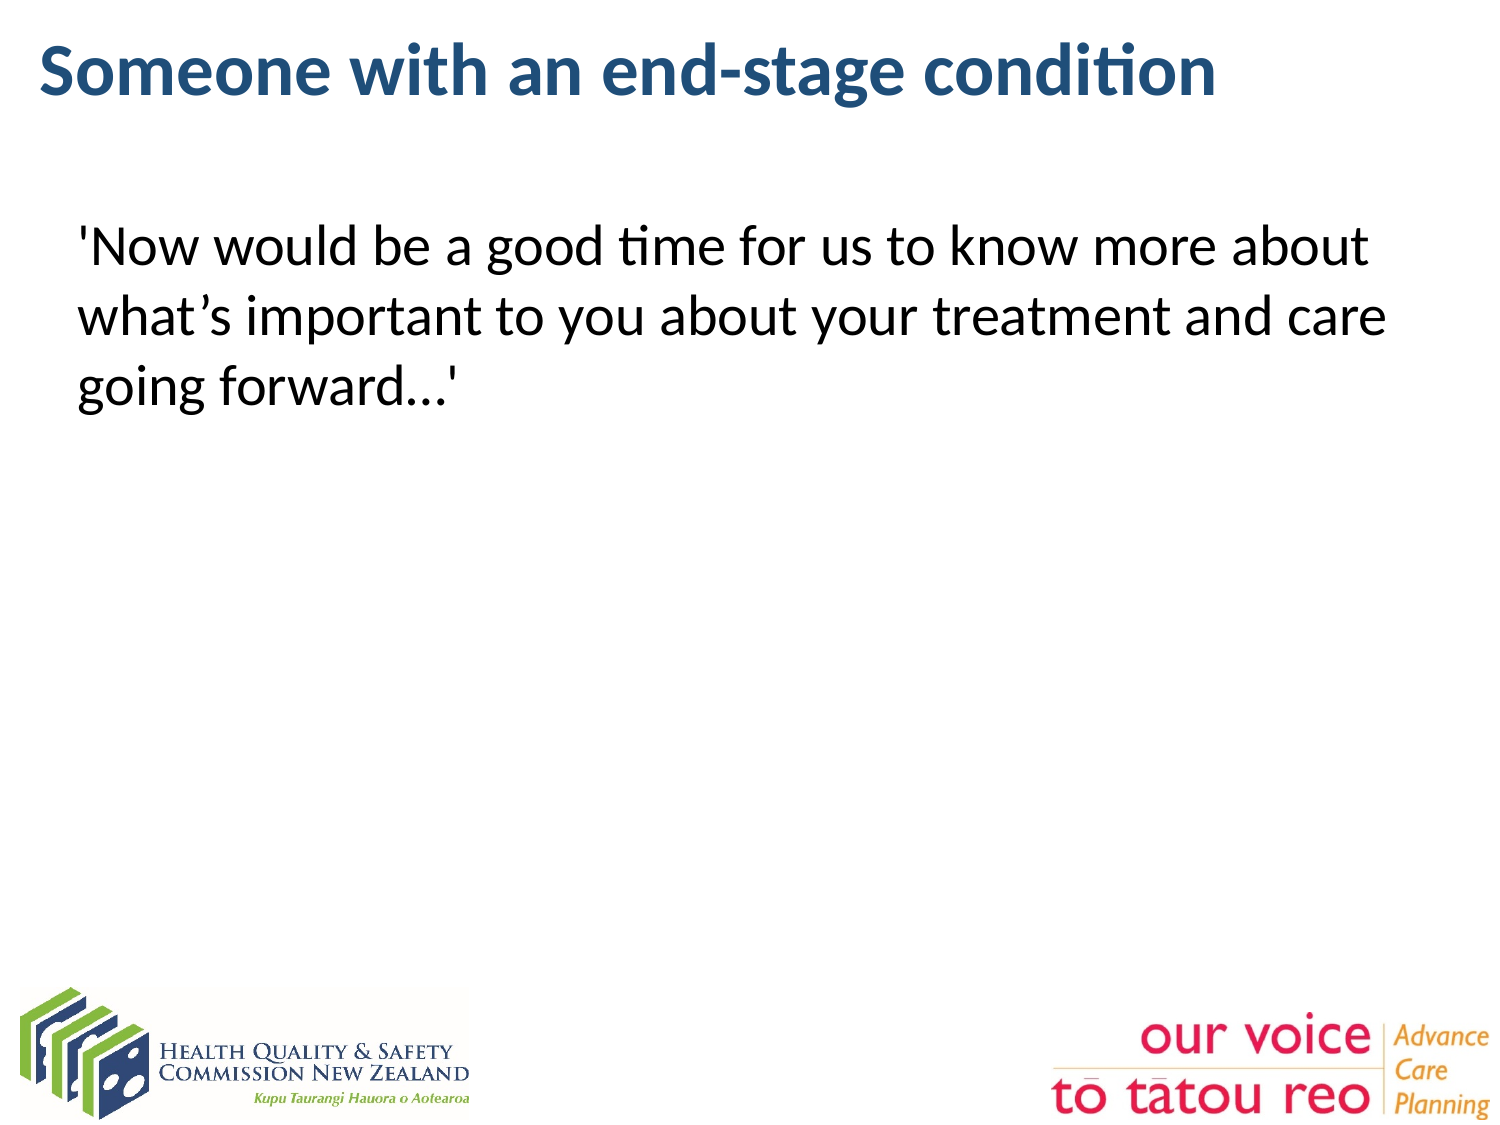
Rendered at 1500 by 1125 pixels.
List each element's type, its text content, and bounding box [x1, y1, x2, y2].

list 'Now would be a good time for us to know more about what’s important to you about your treatment and care going forward…' [62, 199, 1463, 988]
picture [1051, 1012, 1490, 1120]
title Someone with an end-stage condition [24, 0, 1376, 131]
picture [20, 987, 469, 1120]
